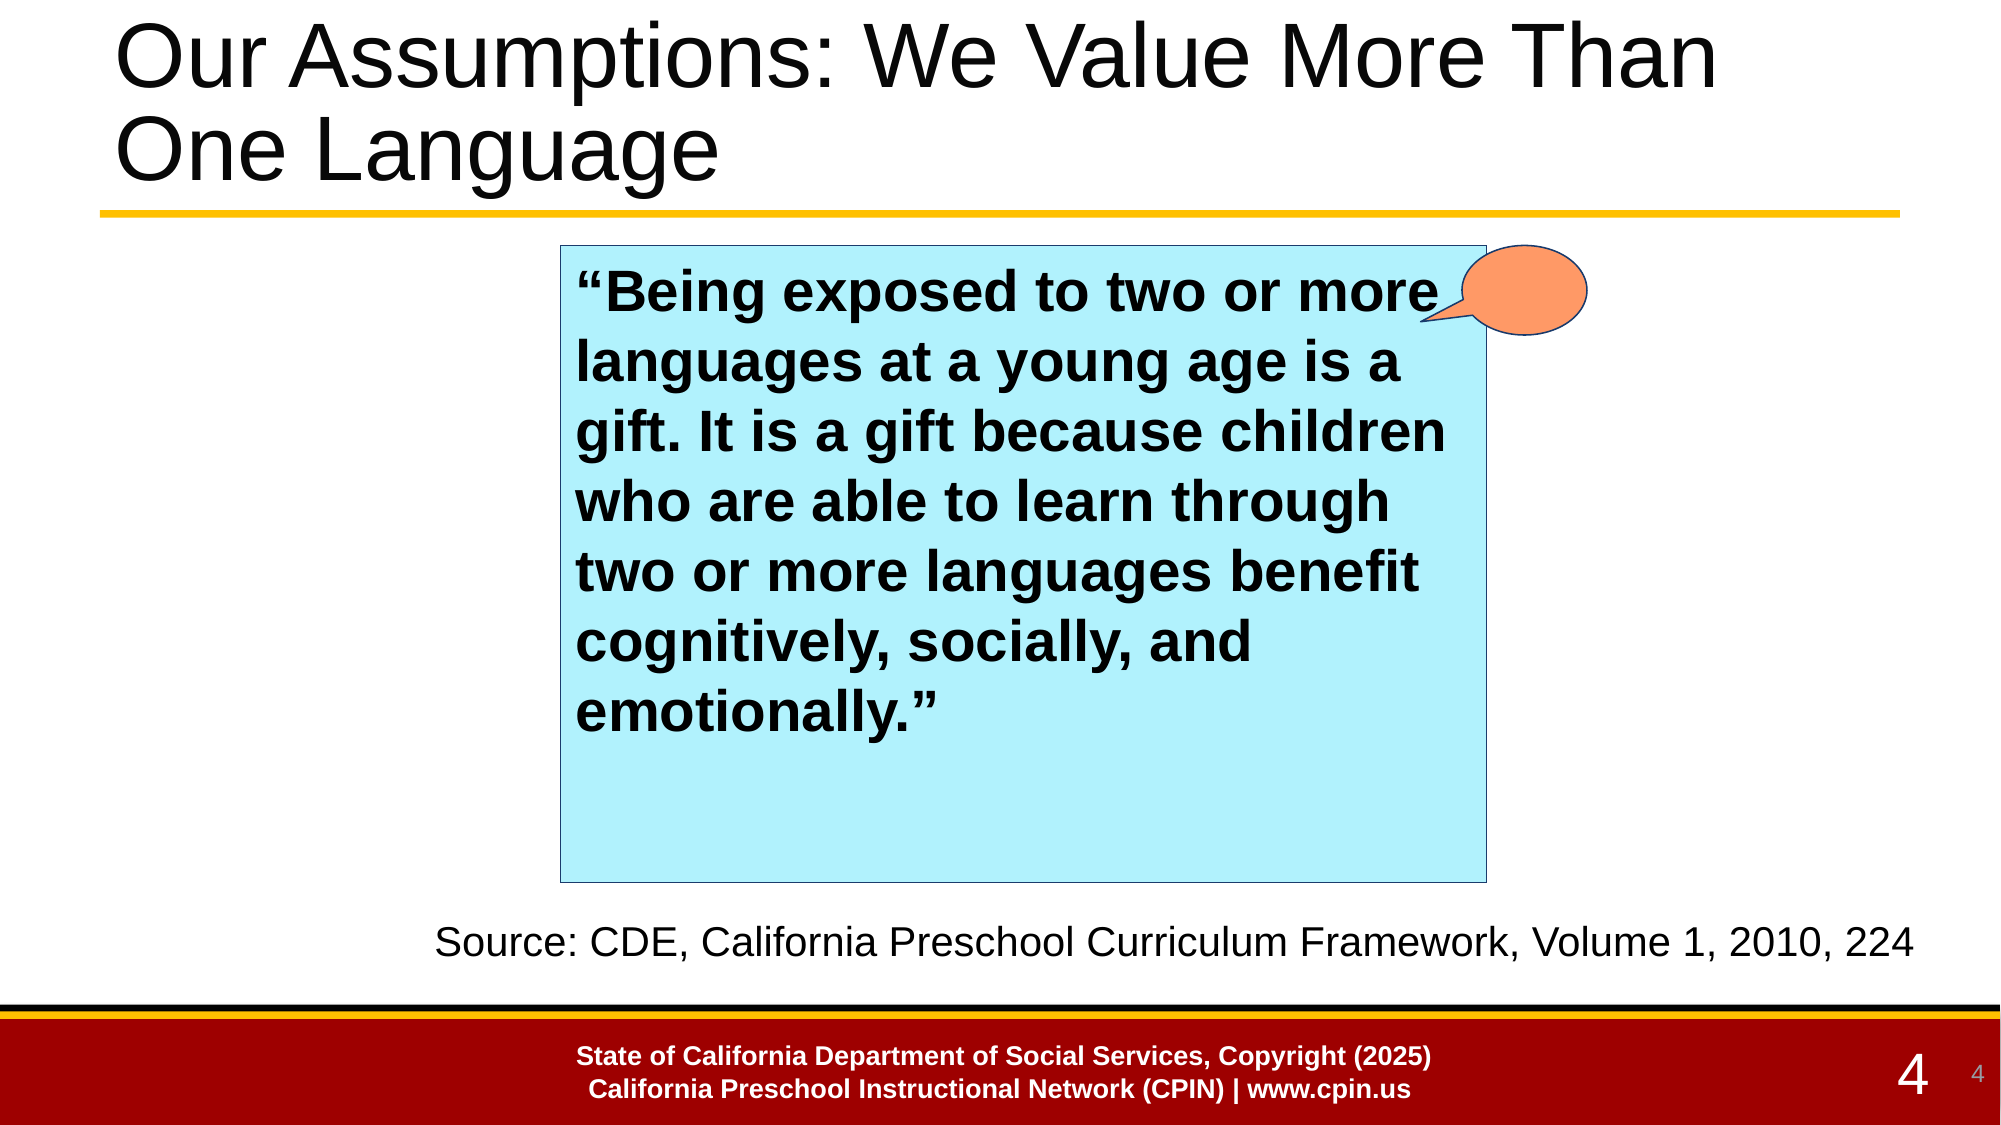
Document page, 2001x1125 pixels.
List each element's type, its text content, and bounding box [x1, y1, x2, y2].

list Source: CDE, California Preschool Curriculum Framework, Volume 1, 2010, 224 [322, 912, 1931, 1125]
title Our Assumptions: We Value More Than One Language [99, 45, 1900, 207]
slide_number 4 [1931, 1042, 2000, 1103]
text_box [1419, 244, 1588, 336]
list “Being exposed to two or more languages at a young age is a gift. It is a gift because children who are able to learn through two or more languages benefit cognitively, socially, and emotionally.” [560, 245, 1487, 883]
